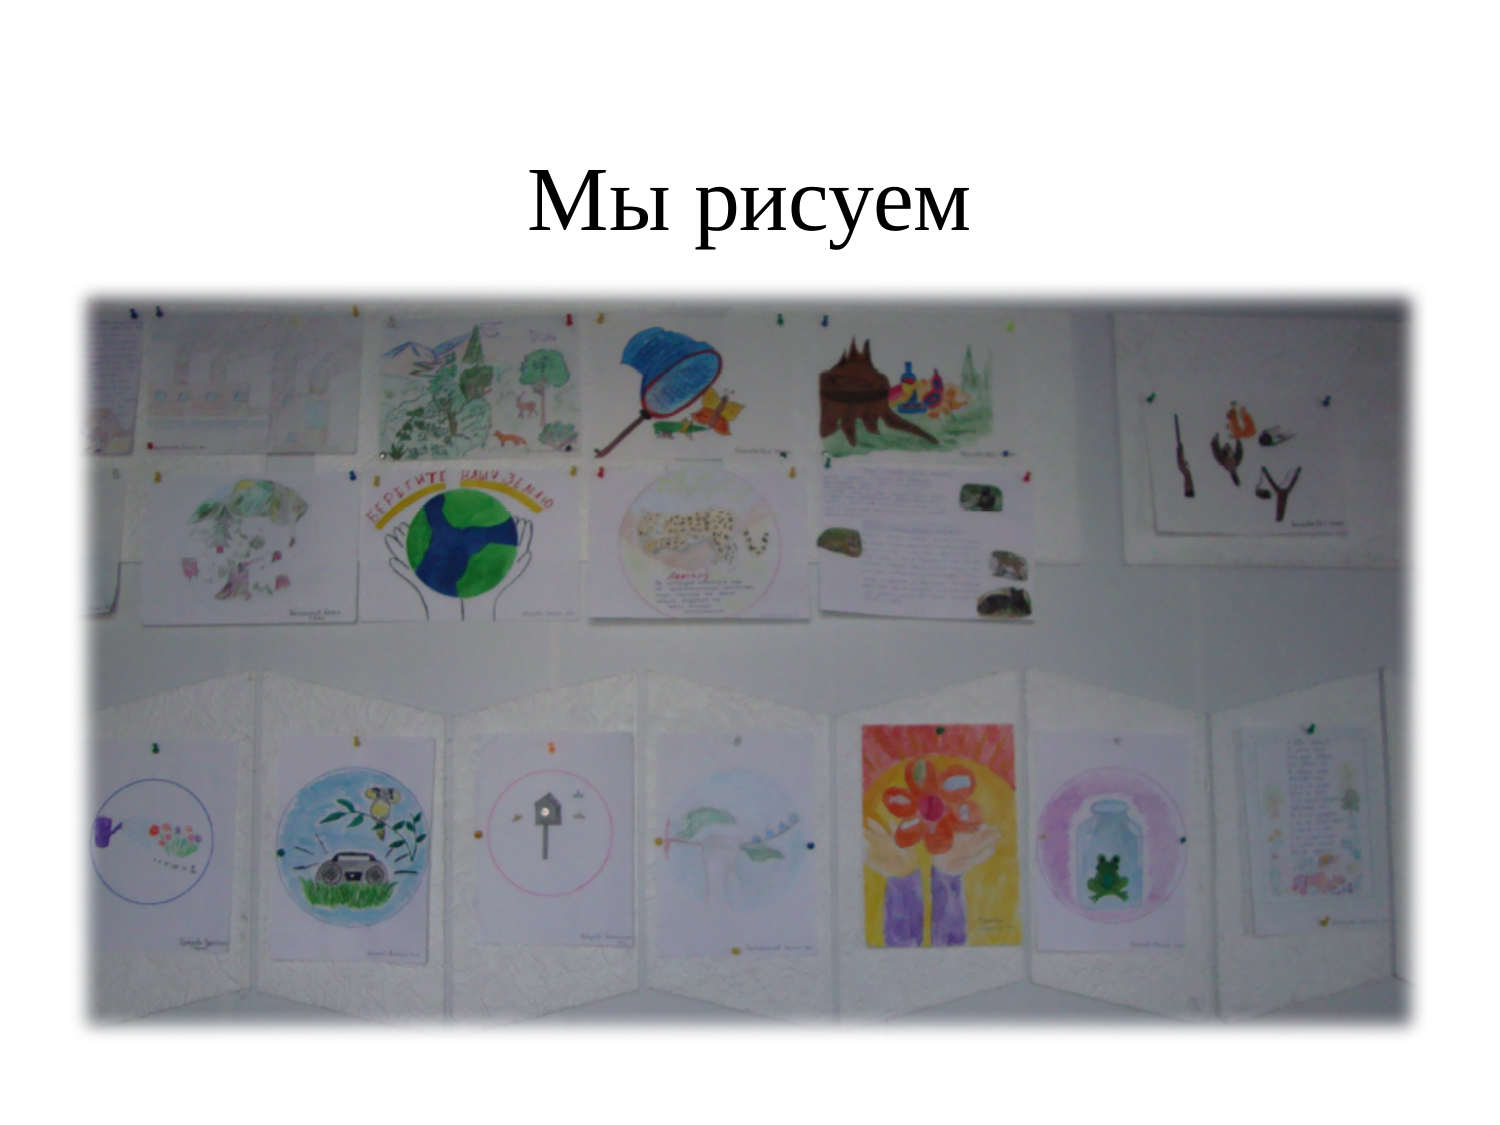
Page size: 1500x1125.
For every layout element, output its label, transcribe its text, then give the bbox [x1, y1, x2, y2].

title Мы рисуем [112, 99, 1388, 279]
picture [70, 280, 1430, 1044]
